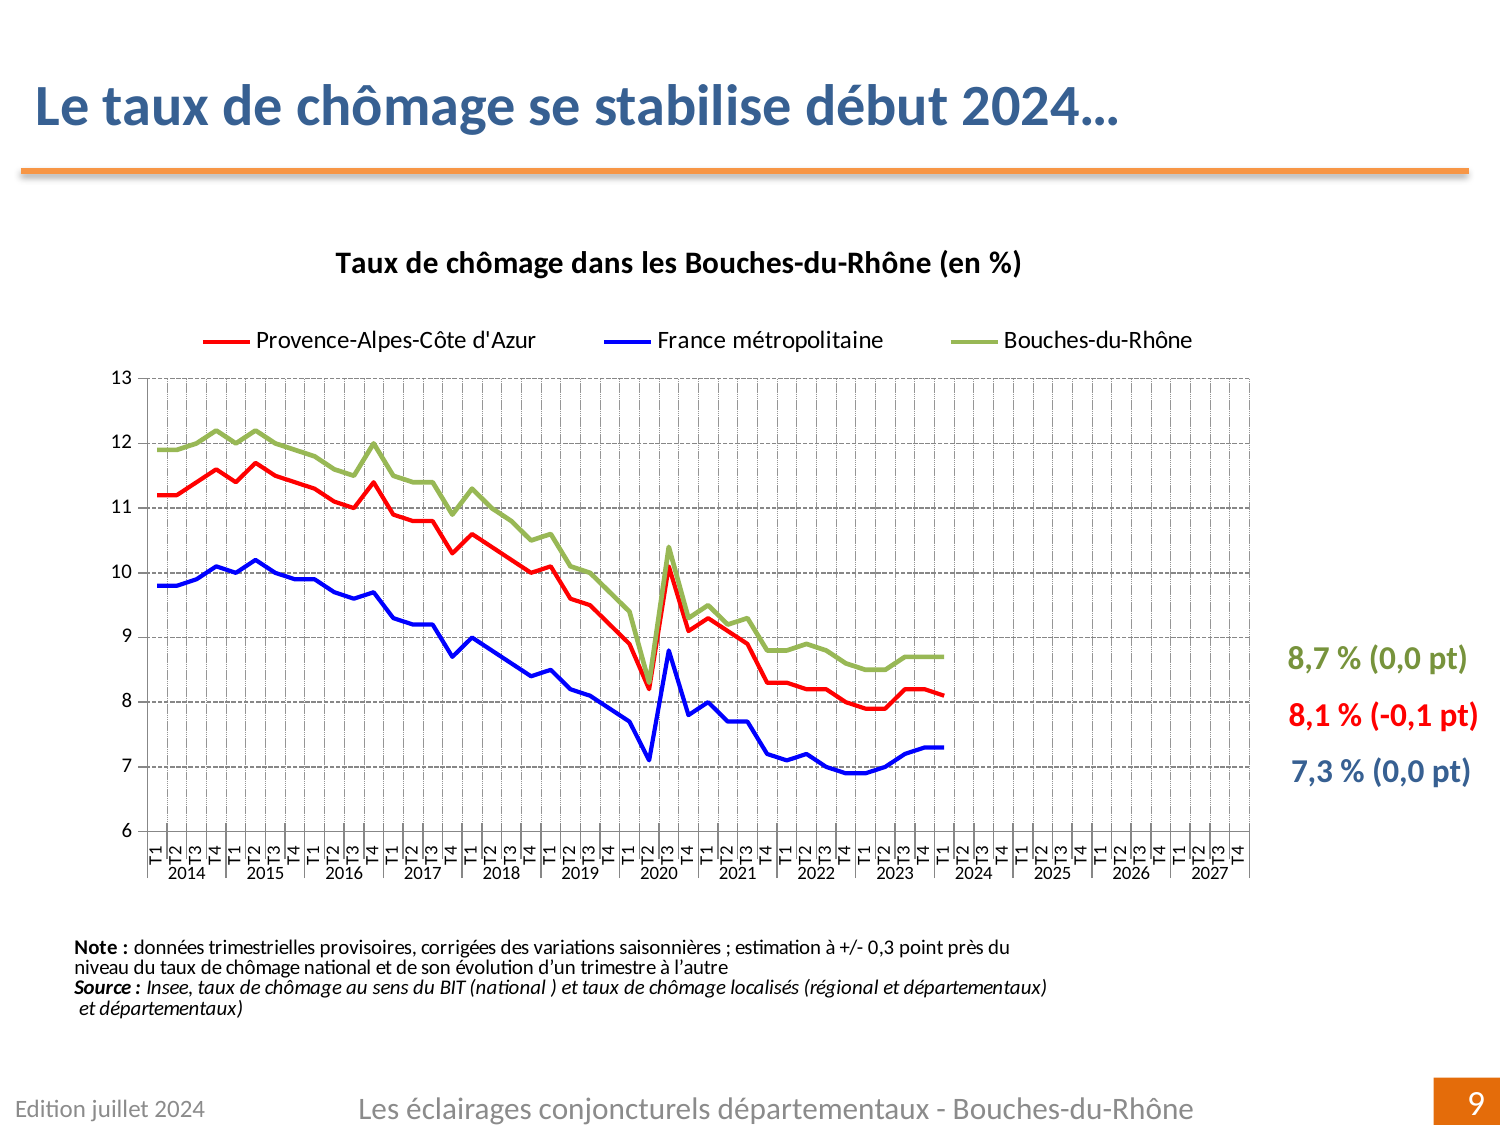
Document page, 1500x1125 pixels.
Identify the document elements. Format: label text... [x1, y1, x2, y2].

footer Les éclairages conjoncturels départementaux - Bouches-du-Rhône [350, 1077, 1270, 1125]
text_box 8,1 % (-0,1 pt) [1359, 686, 1500, 741]
text_box 8,7 % (0,0 pt) [1359, 625, 1500, 686]
slide_number 9 [1433, 1077, 1500, 1125]
slide_number Edition juillet 2024 [0, 1077, 350, 1125]
chart [36, 219, 1354, 1066]
text_box 7,3 % (0,0 pt) [1359, 741, 1500, 842]
text_box Le taux de chômage se stabilise début 2024… [20, 60, 1500, 145]
